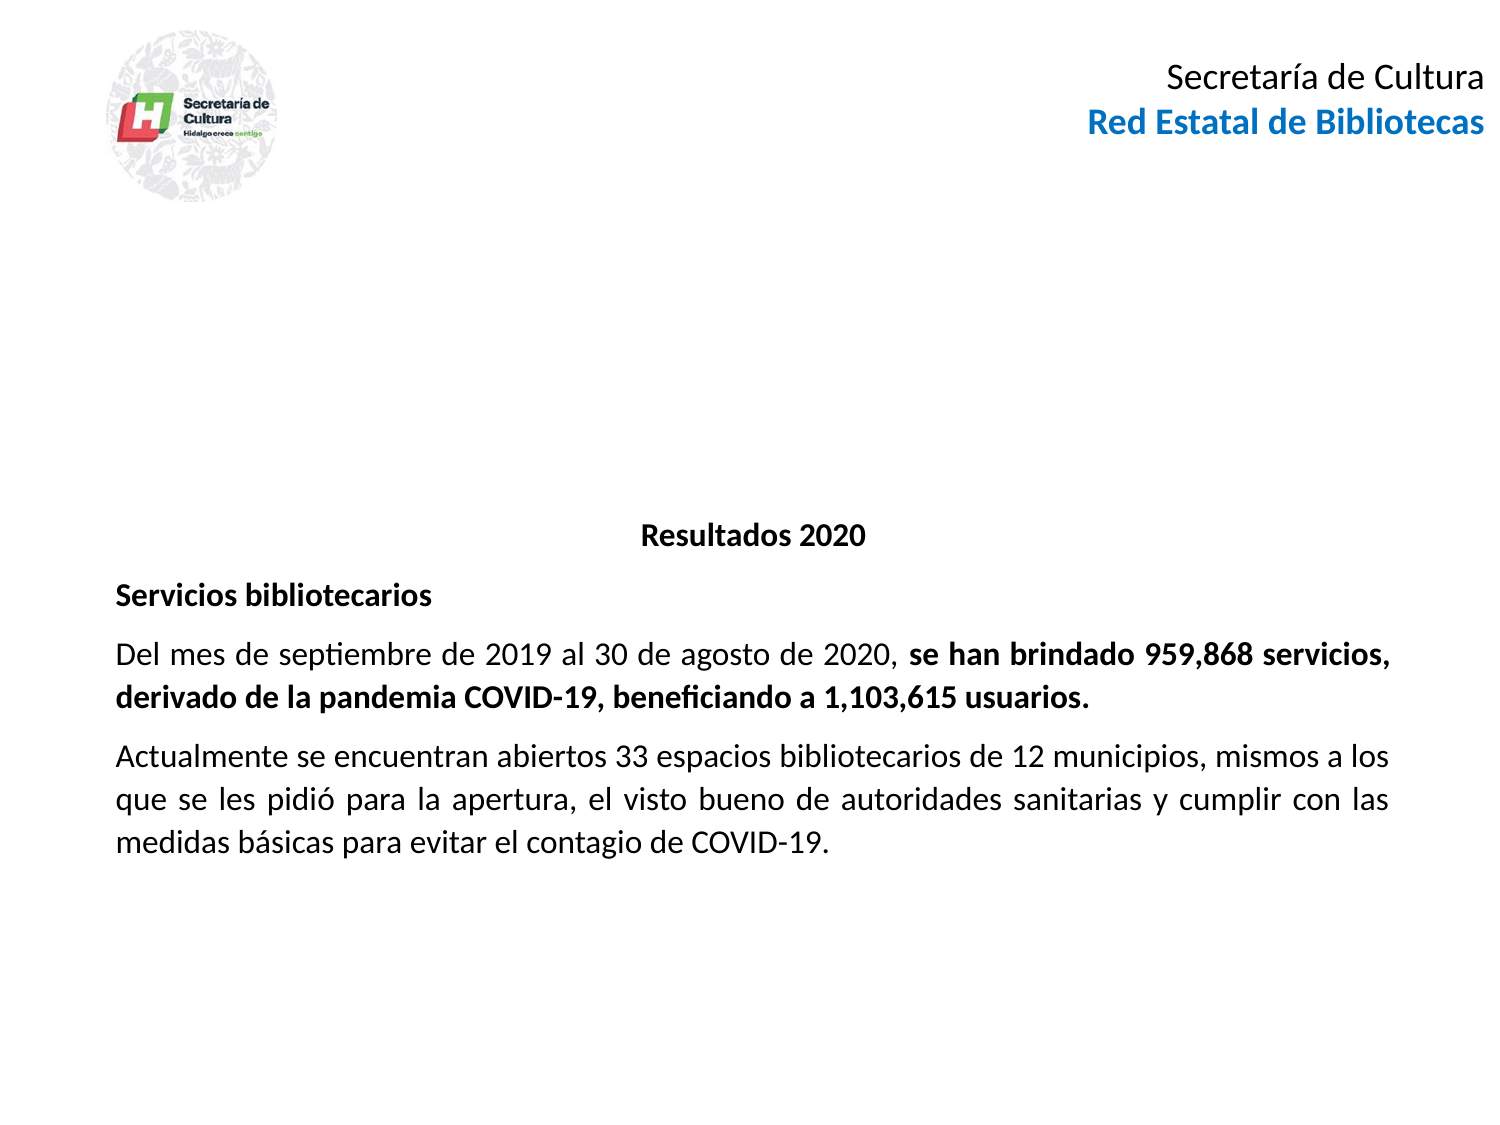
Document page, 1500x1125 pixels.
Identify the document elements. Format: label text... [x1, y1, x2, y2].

text_box Resultados 2020 Servicios bibliotecarios Del mes de septiembre de 2019 al 30 de agosto de 2020, se han brindado 959,868 servicios, derivado de la pandemia COVID-19, beneficiando a 1,103,615 usuarios. Actualmente se encuentran abiertos 33 espacios bibliotecarios de 12 municipios, mismos a los que se les pidió para la apertura, el visto bueno de autoridades sanitarias y cumplir con las medidas básicas para evitar el contagio de COVID-19. [100, 503, 1407, 867]
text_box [0, 0, 1500, 202]
